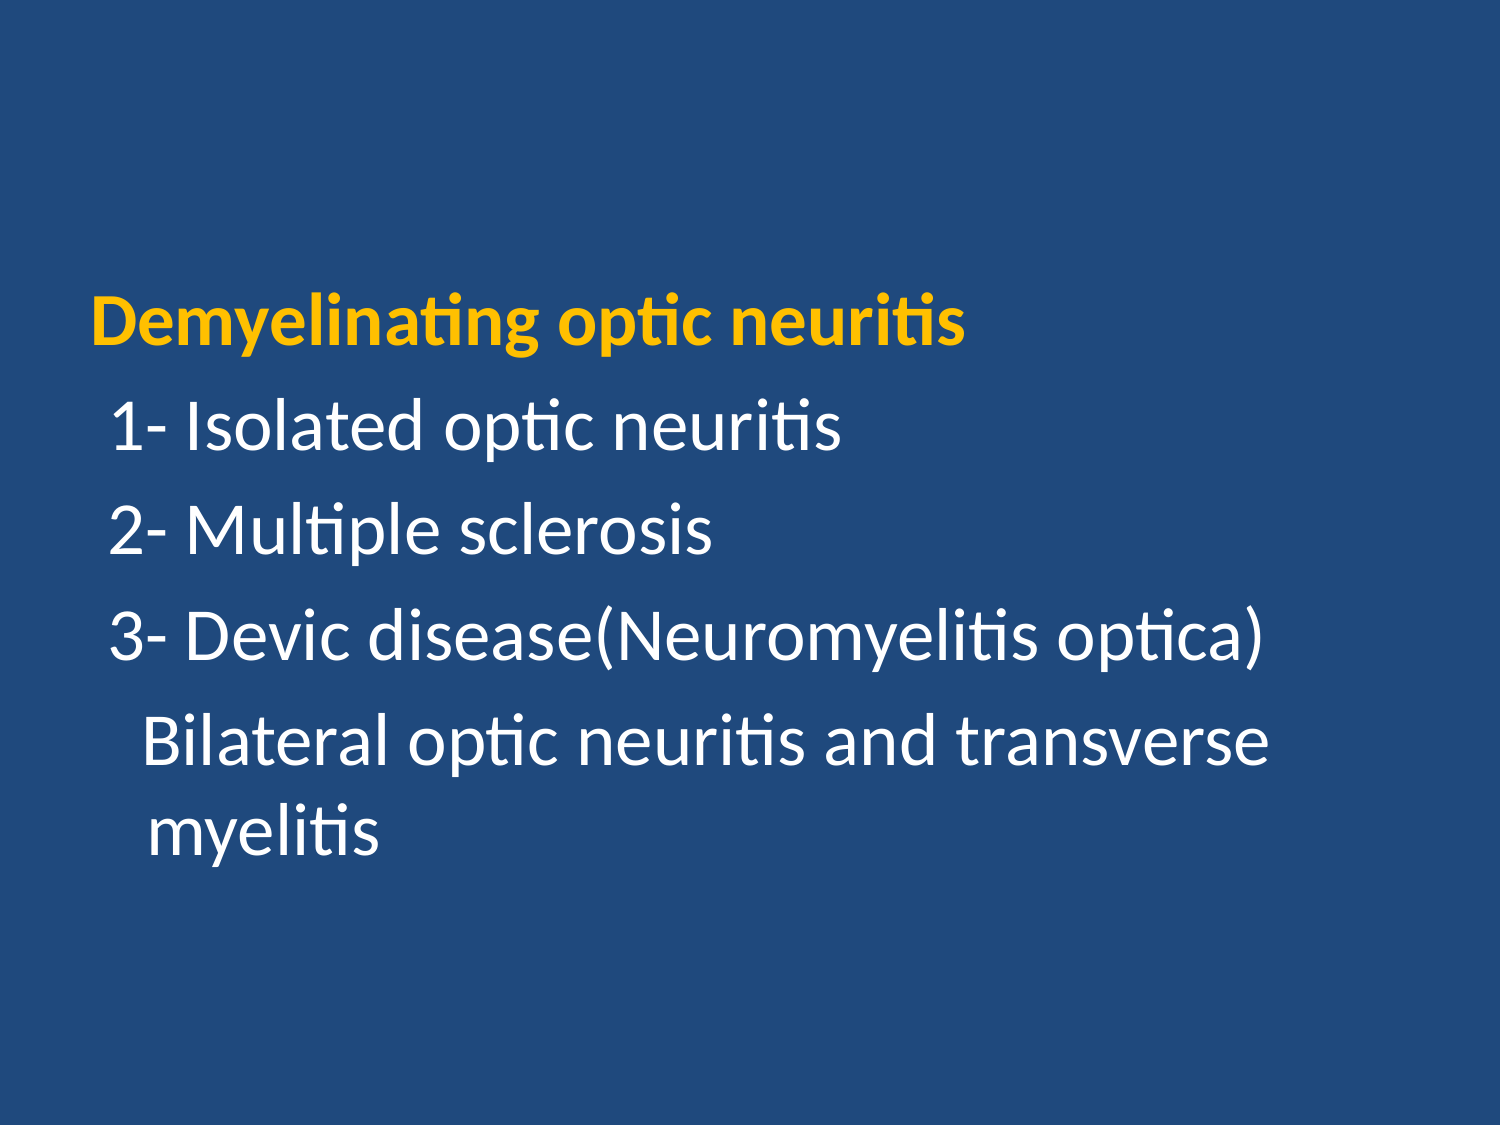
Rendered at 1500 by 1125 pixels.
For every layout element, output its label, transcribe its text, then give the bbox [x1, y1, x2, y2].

list Demyelinating optic neuritis 1- Isolated optic neuritis 2- Multiple sclerosis 3- Devic disease(Neuromyelitis optica) Bilateral optic neuritis and transverse myelitis [75, 262, 1425, 1005]
